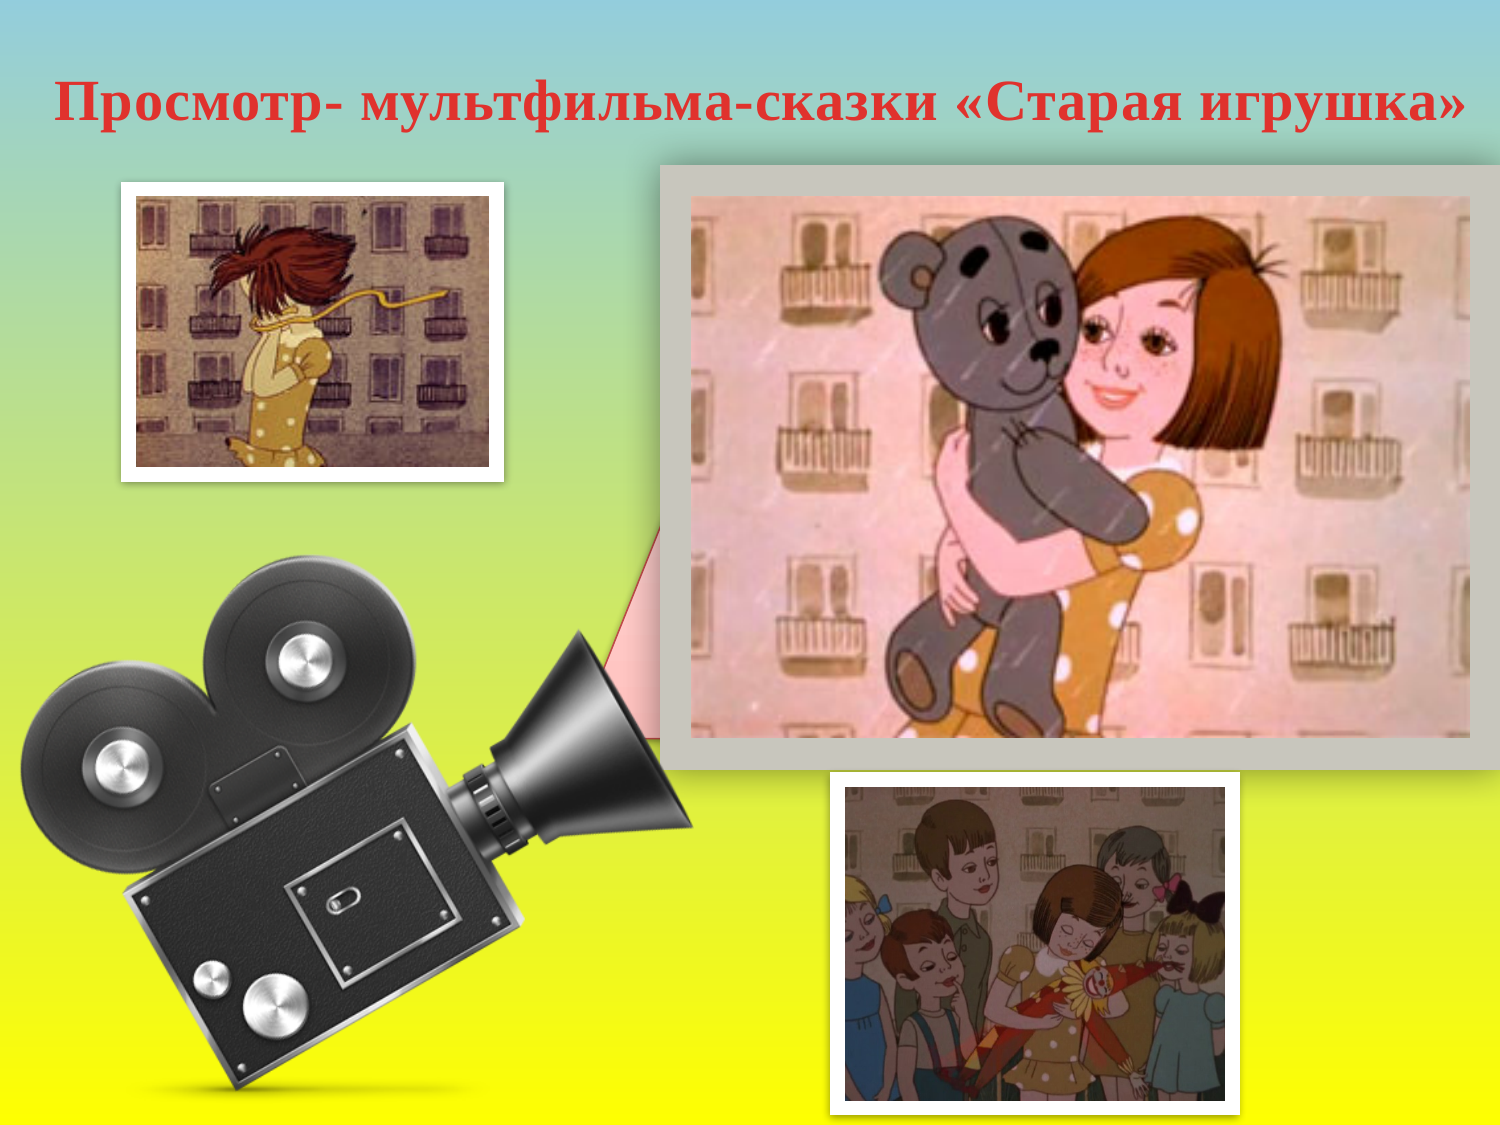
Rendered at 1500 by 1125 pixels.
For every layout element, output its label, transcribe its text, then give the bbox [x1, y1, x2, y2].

picture [135, 196, 490, 468]
text_box Просмотр- мультфильма-сказки «Старая игрушка» [39, 54, 1486, 140]
picture [844, 786, 1226, 1101]
picture [0, 195, 1470, 1125]
